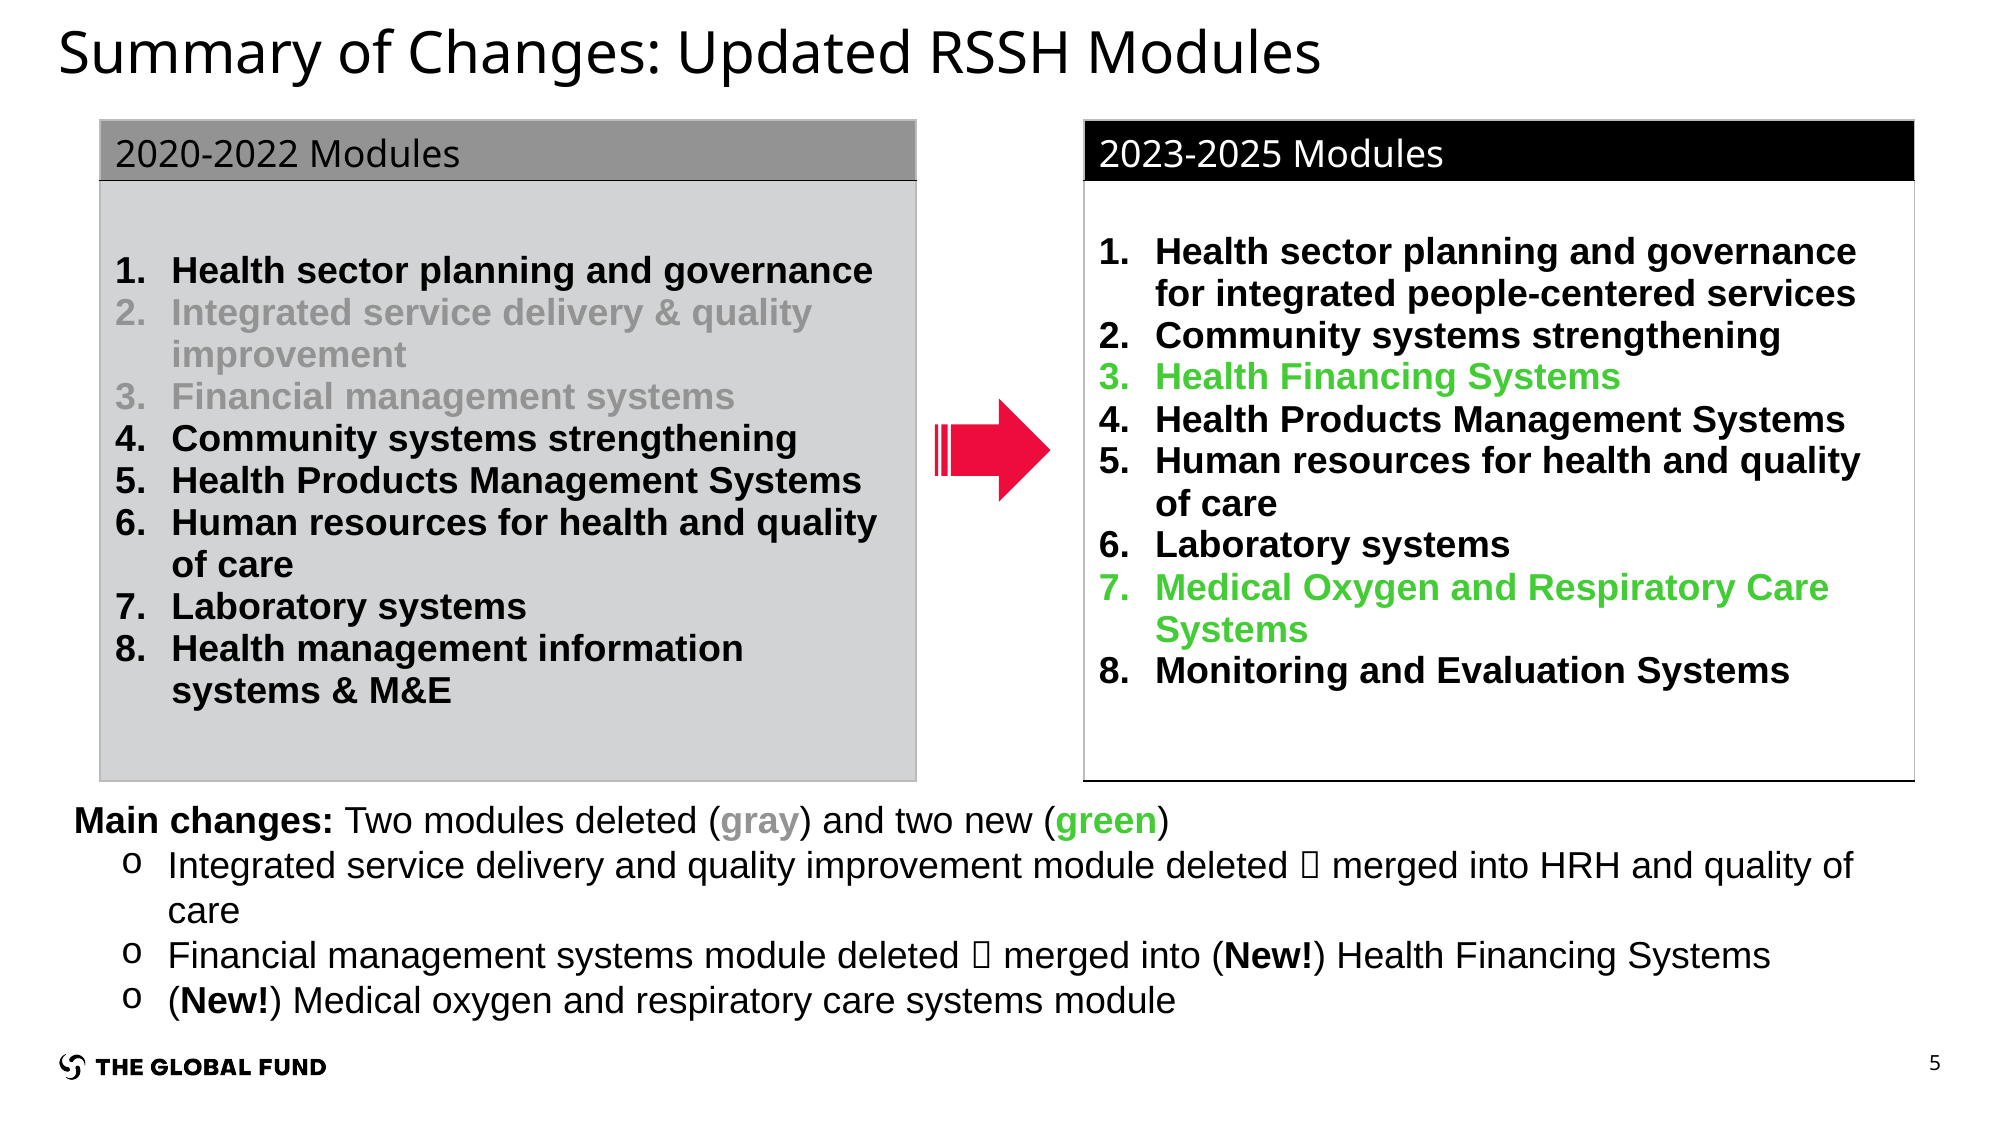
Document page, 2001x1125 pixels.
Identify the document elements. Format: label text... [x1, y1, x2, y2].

text_box [934, 423, 939, 477]
picture [59, 1074, 326, 1080]
table_header 2023-2025 Modules [1085, 121, 1914, 180]
table_cell Health sector planning and governance for integrated people-centered services Community systems strengthening Health Financing Systems Health Products Management Systems Human resources for health and quality of care Laboratory systems Medical Oxygen and Respiratory Care Systems Monitoring and Evaluation Systems [1085, 181, 1914, 780]
text_box [940, 396, 1052, 505]
title Summary of Changes: Updated RSSH Modules [59, 22, 1941, 100]
table_cell Health sector planning and governance Integrated service delivery & quality improvement Financial management systems Community systems strengthening Health Products Management Systems Human resources for health and quality of care Laboratory systems Health management information systems & M&E [101, 181, 915, 780]
table_header 2020-2022 Modules [101, 121, 915, 180]
text_box Main changes: Two modules deleted (gray) and two new (green) Integrated service delivery and quality improvement module deleted  merged into HRH and quality of care Financial management systems module deleted  merged into (New!) Health Financing Systems (New!) Medical oxygen and respiratory care systems module [58, 788, 1915, 1074]
slide_number 5 [1793, 1017, 1941, 1078]
